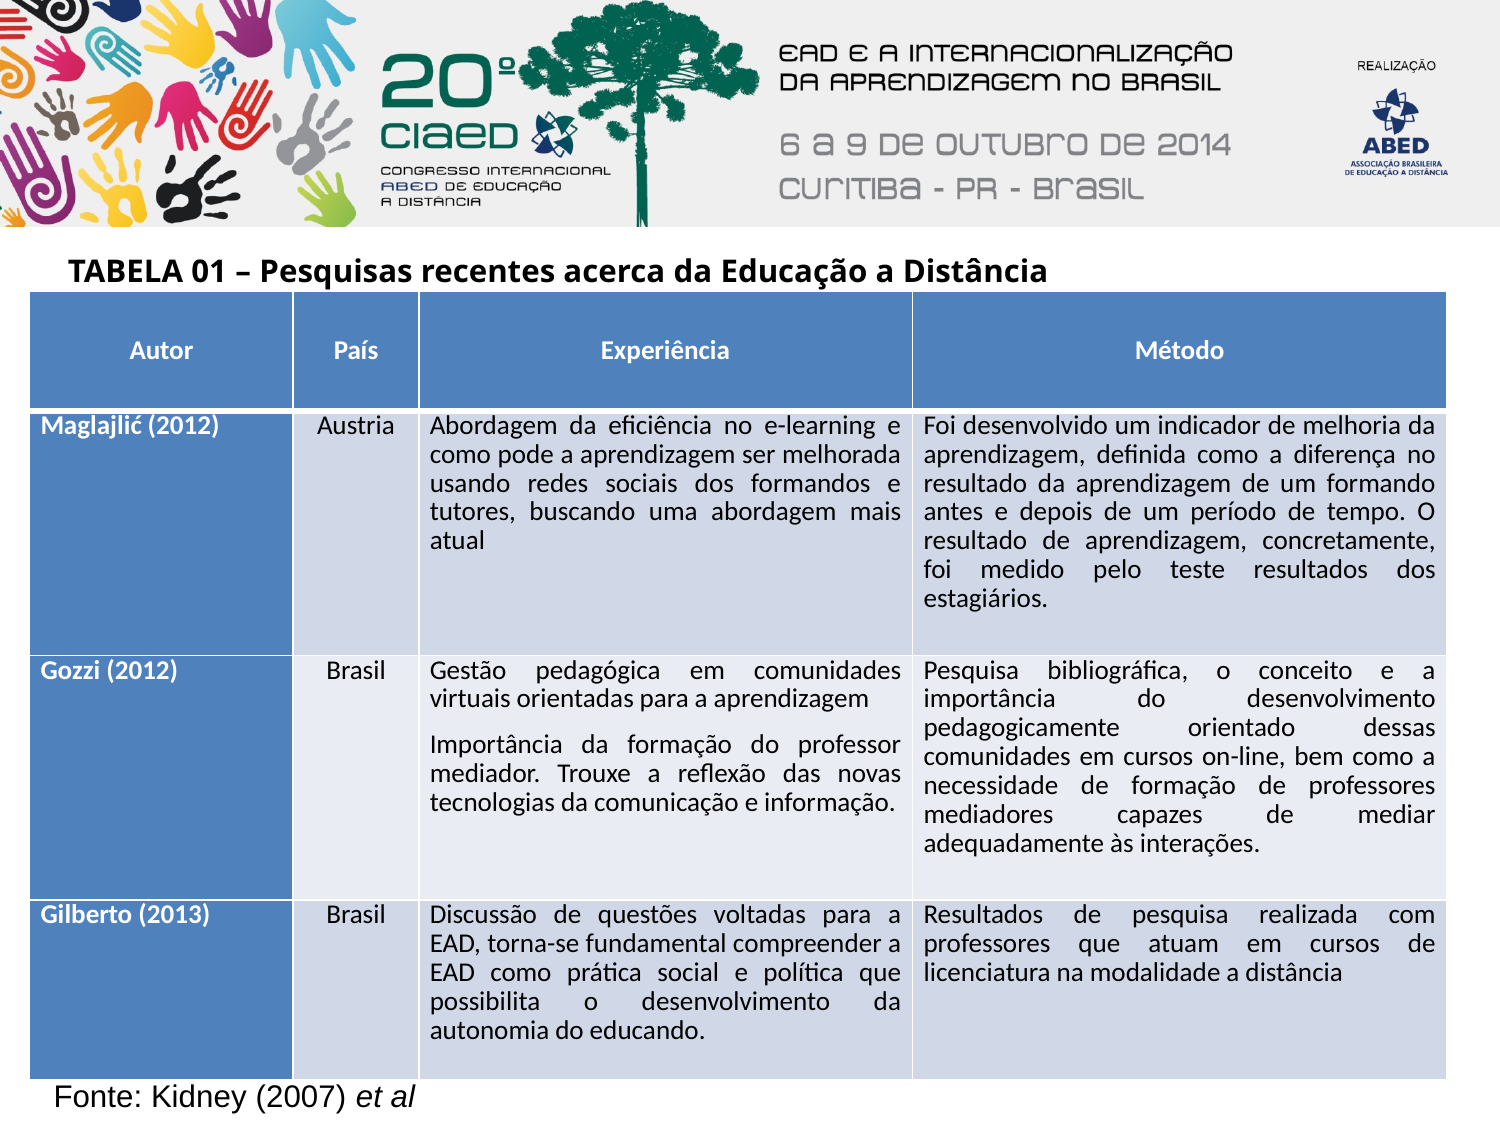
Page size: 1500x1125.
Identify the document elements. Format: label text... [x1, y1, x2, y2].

table_header País [294, 292, 418, 408]
table_cell Gestão pedagógica em comunidades virtuais orientadas para a aprendizagem Importância da formação do professor mediador. Trouxe a reflexão das novas tecnologias da comunicação e informação. [420, 656, 912, 899]
table_header Autor [30, 292, 292, 408]
text_box Fonte: Kidney (2007) et al [1, 1068, 439, 1122]
table_cell Discussão de questões voltadas para a EAD, torna-se fundamental compreender a EAD como prática social e política que possibilita o desenvolvimento da autonomia do educando. [420, 901, 912, 1079]
table_header Experiência [420, 292, 912, 408]
table_header Método [913, 292, 1446, 408]
table_cell Pesquisa bibliográfica, o conceito e a importância do desenvolvimento pedagogicamente orientado dessas comunidades em cursos on-line, bem como a necessidade de formação de professores mediadores capazes de mediar adequadamente às interações. [913, 656, 1446, 899]
text_box TABELA 01 – Pesquisas recentes acerca da Educação a Distância [53, 243, 1424, 290]
table_cell Resultados de pesquisa realizada com professores que atuam em cursos de licenciatura na modalidade a distância [913, 901, 1446, 1079]
table_cell Gozzi (2012) [30, 656, 292, 899]
table_cell Austria [294, 414, 418, 655]
picture [0, 0, 1500, 228]
table_cell Gilberto (2013) [30, 901, 292, 1079]
table_cell Maglajlić (2012) [30, 414, 292, 655]
table_cell Brasil [294, 656, 418, 899]
table_cell Foi desenvolvido um indicador de melhoria da aprendizagem, definida como a diferença no resultado da aprendizagem de um formando antes e depois de um período de tempo. O resultado de aprendizagem, concretamente, foi medido pelo teste resultados dos estagiários. [913, 414, 1446, 655]
table_cell Abordagem da eficiência no e-learning e como pode a aprendizagem ser melhorada usando redes sociais dos formandos e tutores, buscando uma abordagem mais atual [420, 414, 912, 655]
table_cell Brasil [294, 901, 418, 1079]
